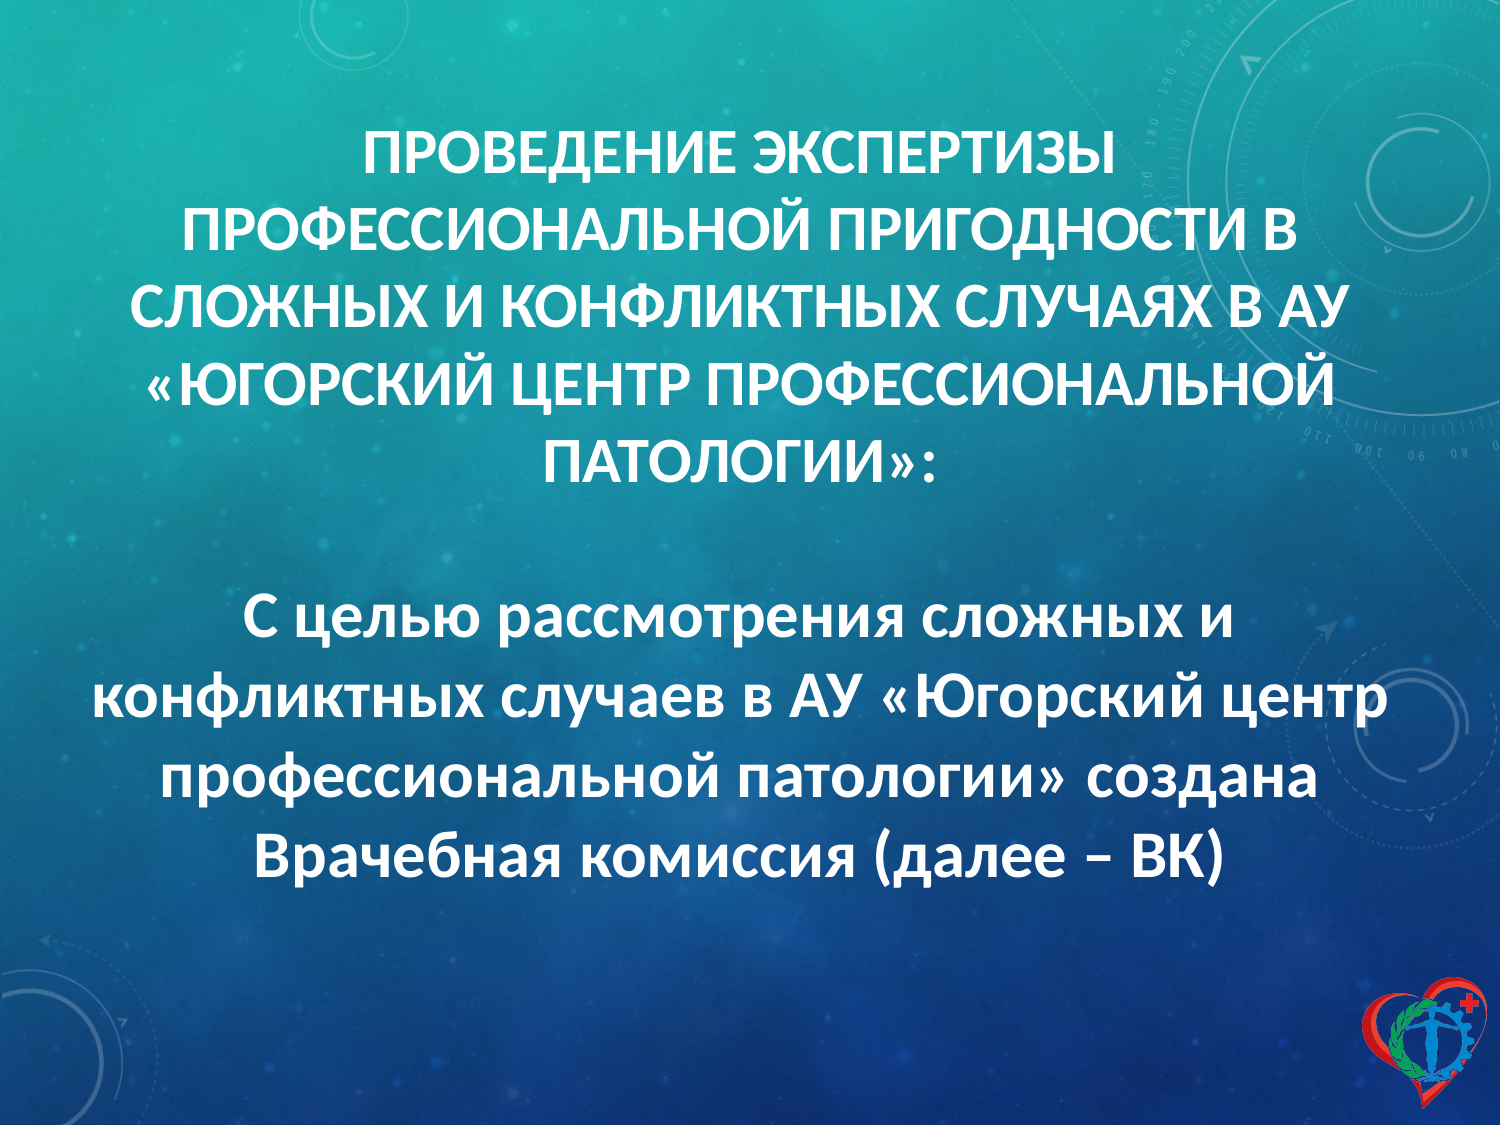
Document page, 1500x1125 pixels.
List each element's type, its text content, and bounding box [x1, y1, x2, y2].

list С целью рассмотрения сложных и конфликтных случаев в АУ «Югорский центр профессиональной патологии» создана Врачебная комиссия (далее – ВК) [75, 513, 1406, 1049]
title Проведение экспертизы профессиональной пригодности в сложных и конфликтных случаях в АУ «Югорский центр профессиональной патологии»: [75, 99, 1406, 505]
picture [0, 0, 1500, 1125]
